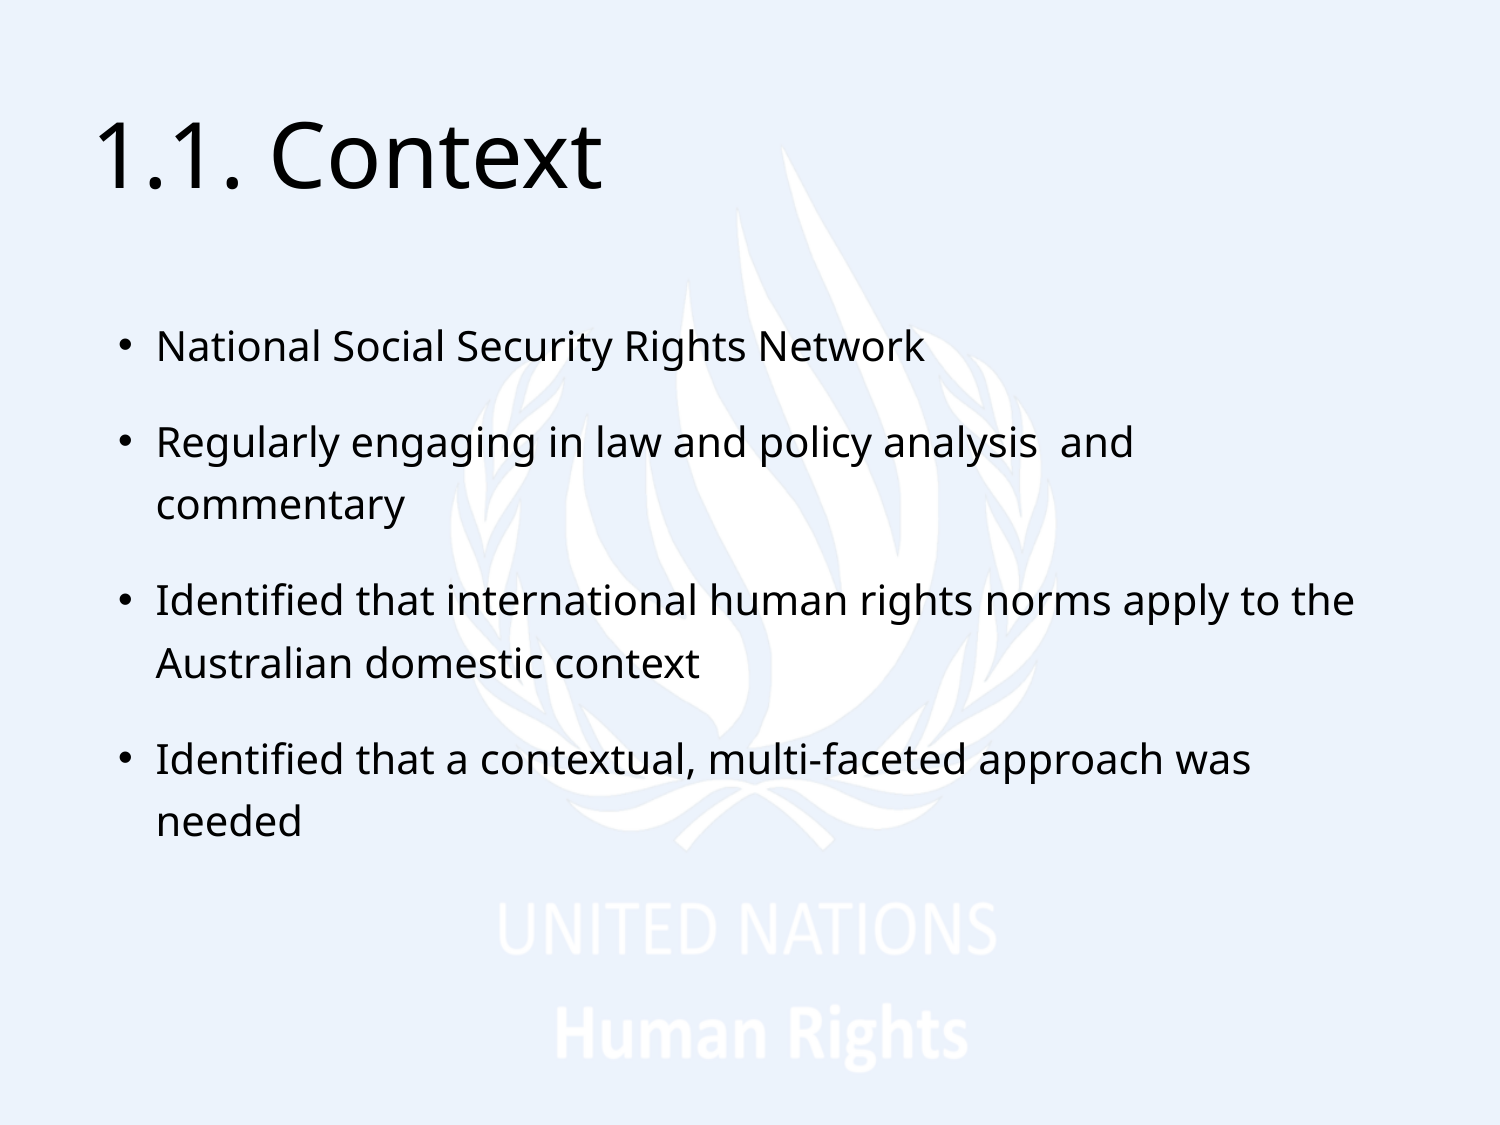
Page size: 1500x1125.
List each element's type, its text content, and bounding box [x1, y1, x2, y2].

title 1.1. Context [52, 50, 1346, 268]
list National Social Security Rights Network Regularly engaging in law and policy analysis and commentary Identified that international human rights norms apply to the Australian domestic context Identified that a contextual, multi-faceted approach was needed [103, 299, 1397, 1014]
